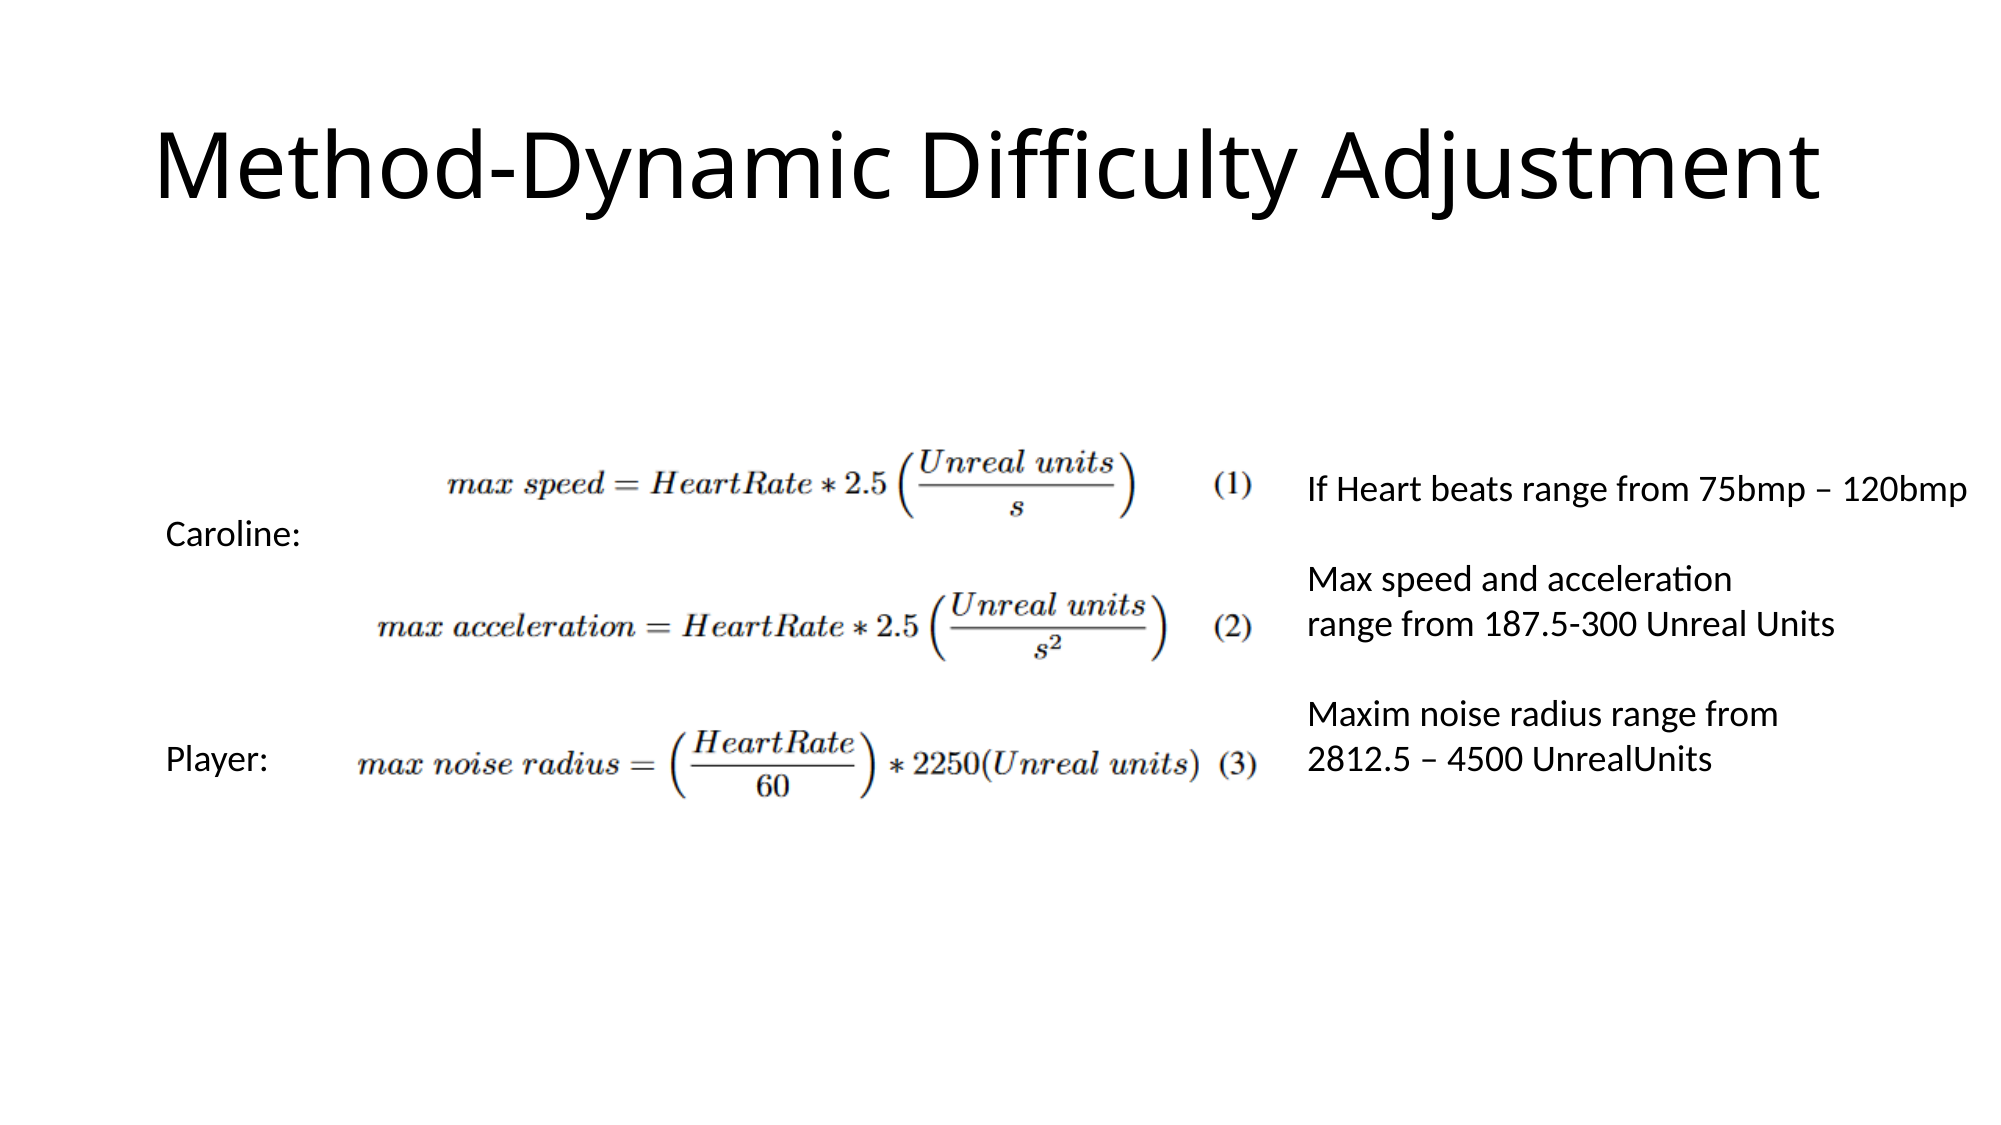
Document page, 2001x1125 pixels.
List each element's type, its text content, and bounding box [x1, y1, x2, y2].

picture [335, 688, 1271, 822]
text_box Caroline: Player: [151, 502, 317, 787]
text_box If Heart beats range from 75bmp – 120bmp Max speed and acceleration range from 187.5-300 Unreal Units Maxim noise radius range from 2812.5 – 4500 UnrealUnits [1292, 456, 1984, 832]
title Method-Dynamic Difficulty Adjustment [137, 59, 1863, 278]
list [346, 442, 1266, 671]
